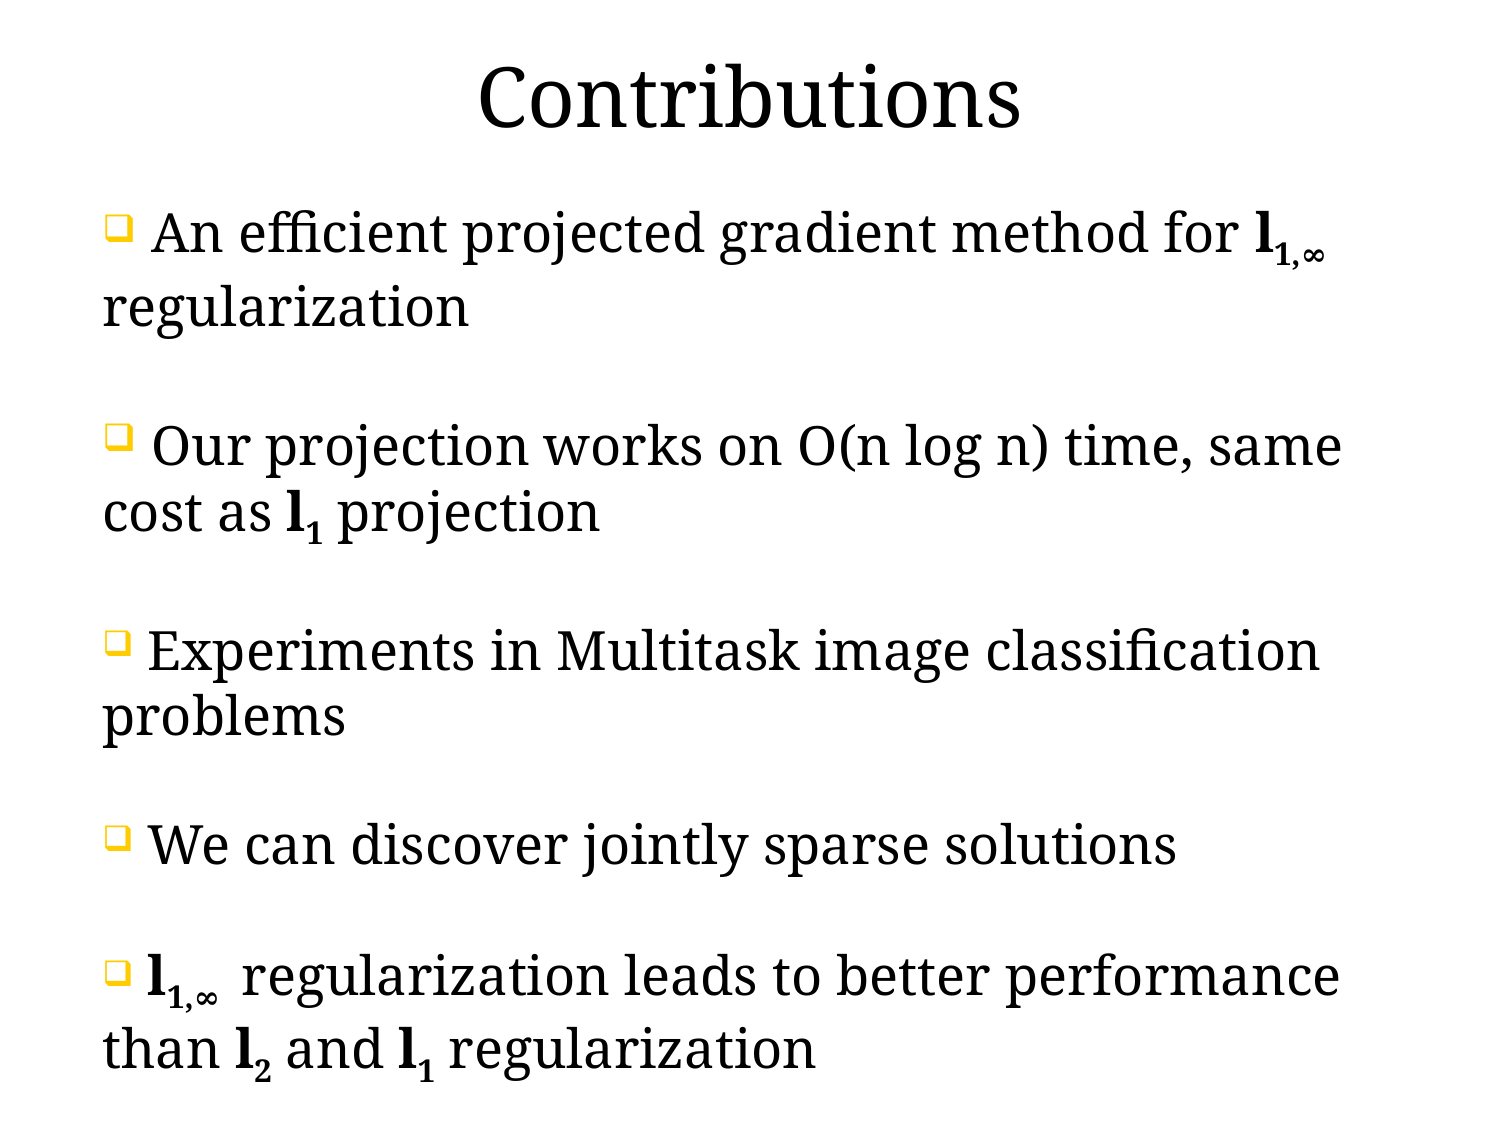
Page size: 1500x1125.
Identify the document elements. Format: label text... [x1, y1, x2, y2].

text_box An efficient projected gradient method for l1,∞ regularization Our projection works on O(n log n) time, same cost as l1 projection Experiments in Multitask image classification problems We can discover jointly sparse solutions l1,∞ regularization leads to better performance than l2 and l1 regularization [87, 186, 1463, 1097]
title Contributions [75, 0, 1425, 188]
